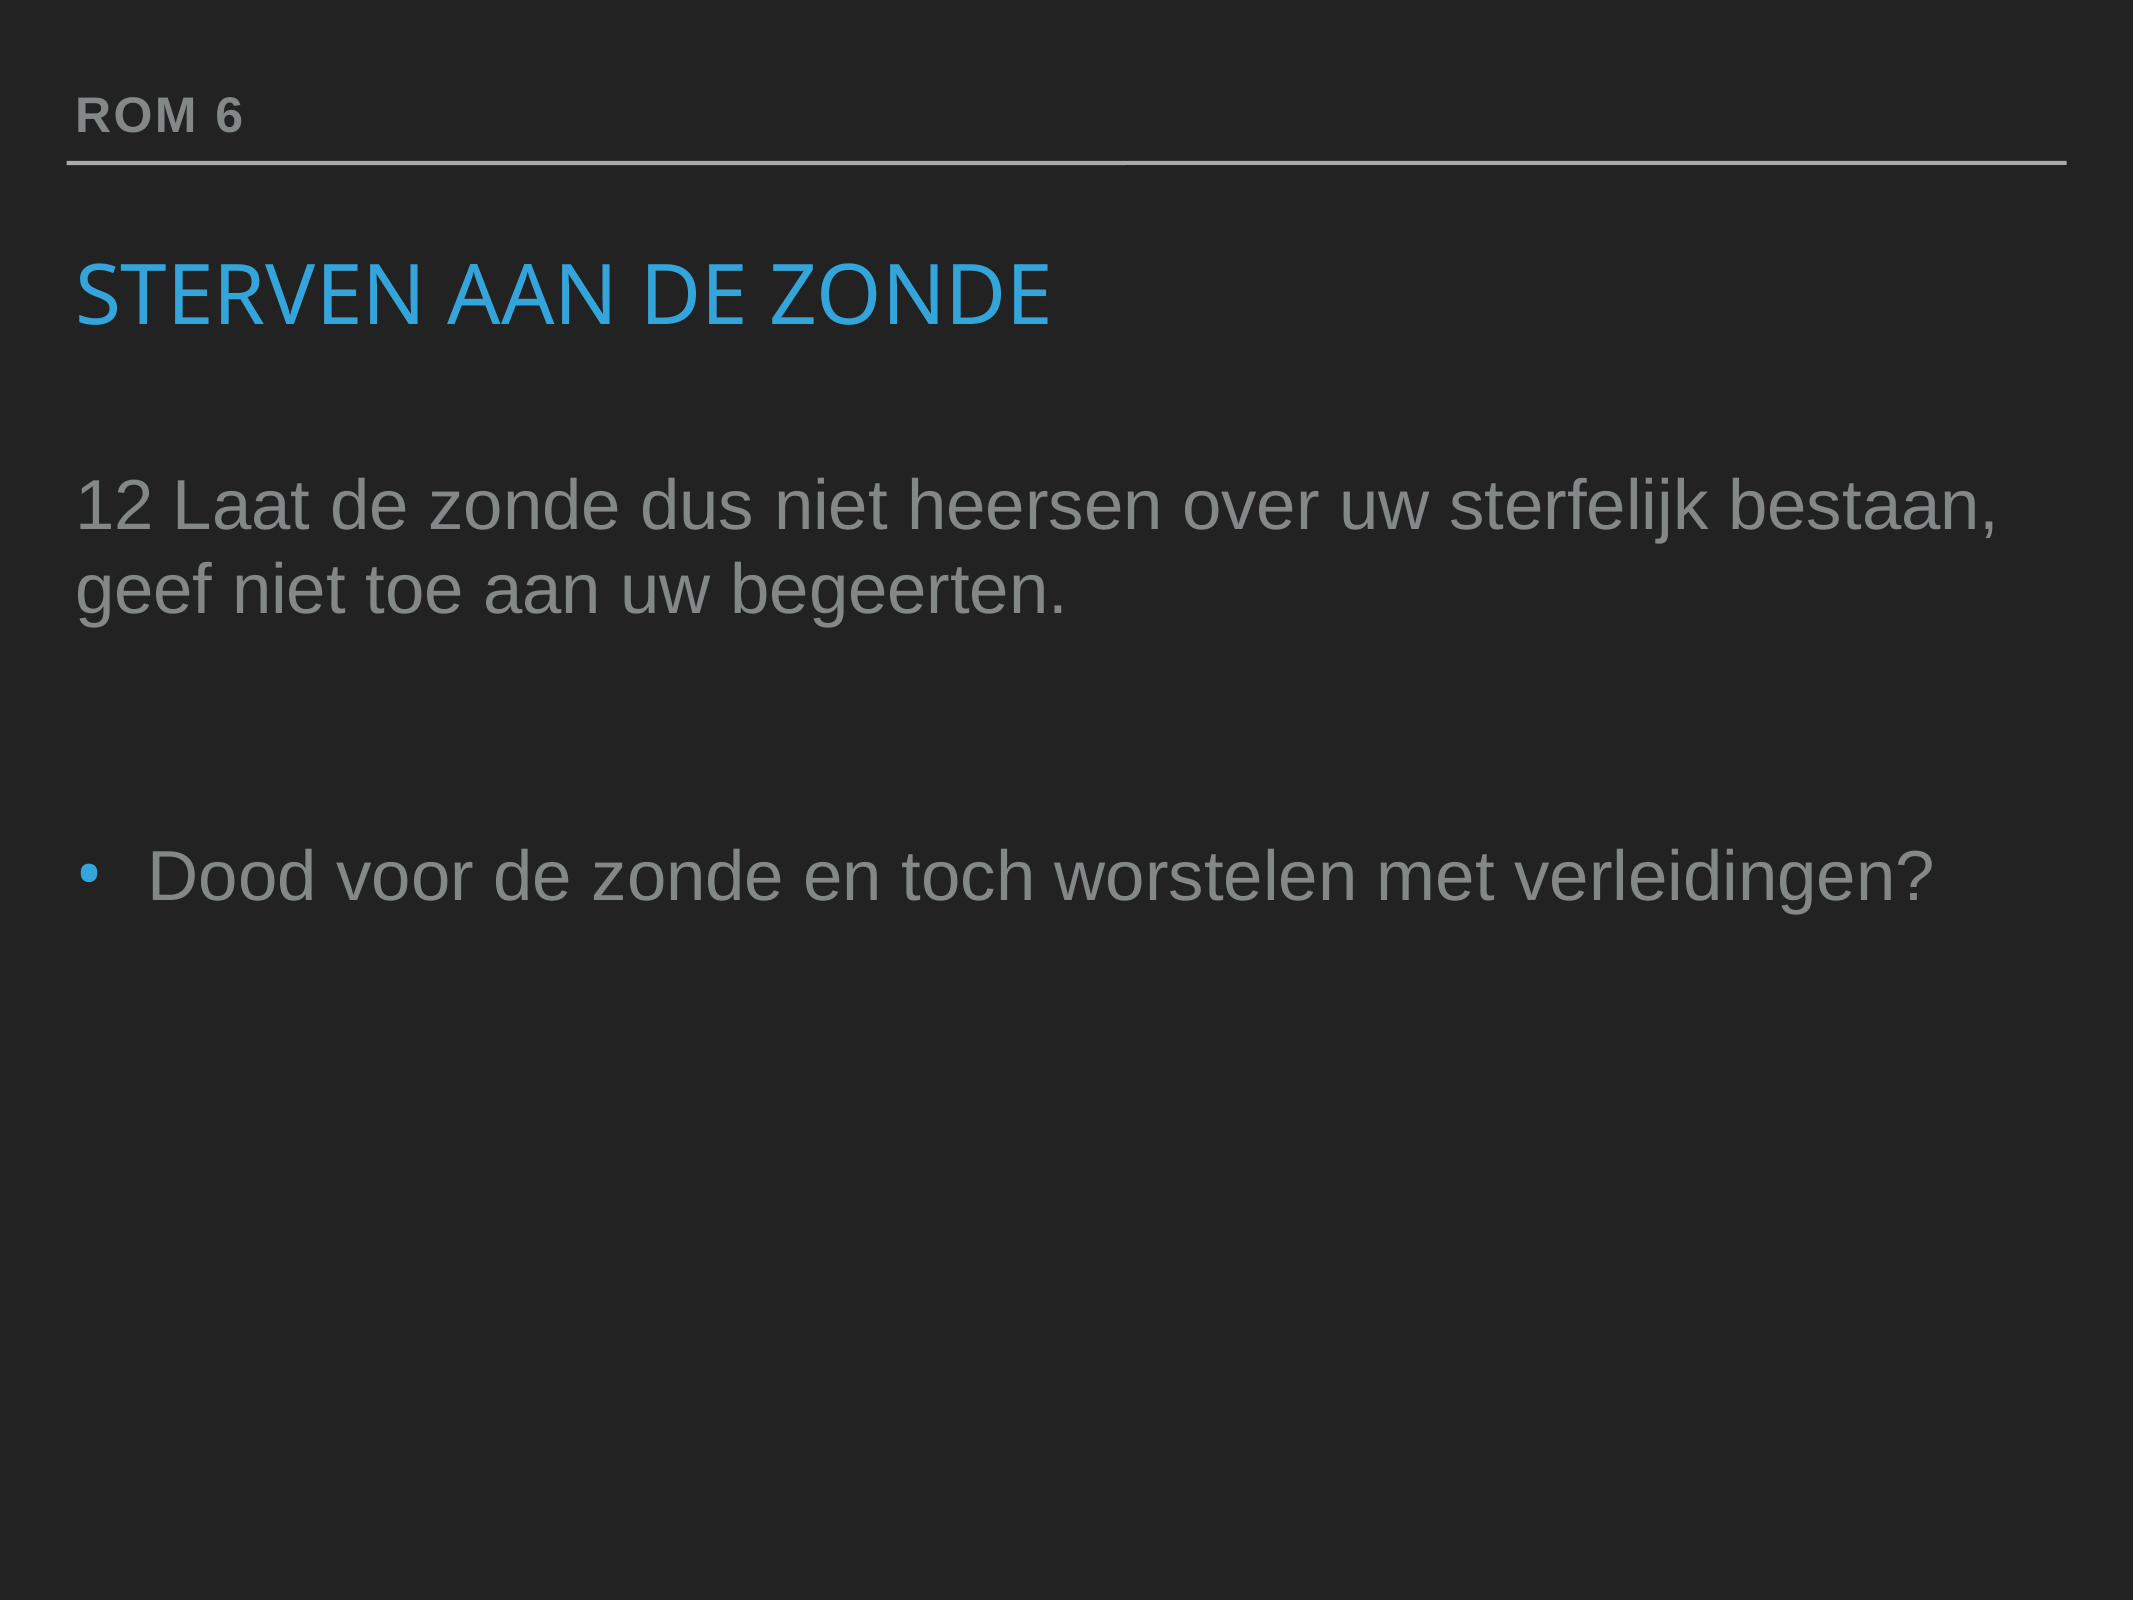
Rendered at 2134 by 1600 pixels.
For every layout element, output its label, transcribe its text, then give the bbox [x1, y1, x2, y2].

list 12 Laat de zonde dus niet heersen over uw sterfelijk bestaan, geef niet toe aan uw begeerten. Dood voor de zonde en toch worstelen met verleidingen? [66, 449, 2068, 1453]
title Sterven aan de zonde [66, 251, 2068, 372]
list Rom 6 [66, 74, 1901, 151]
